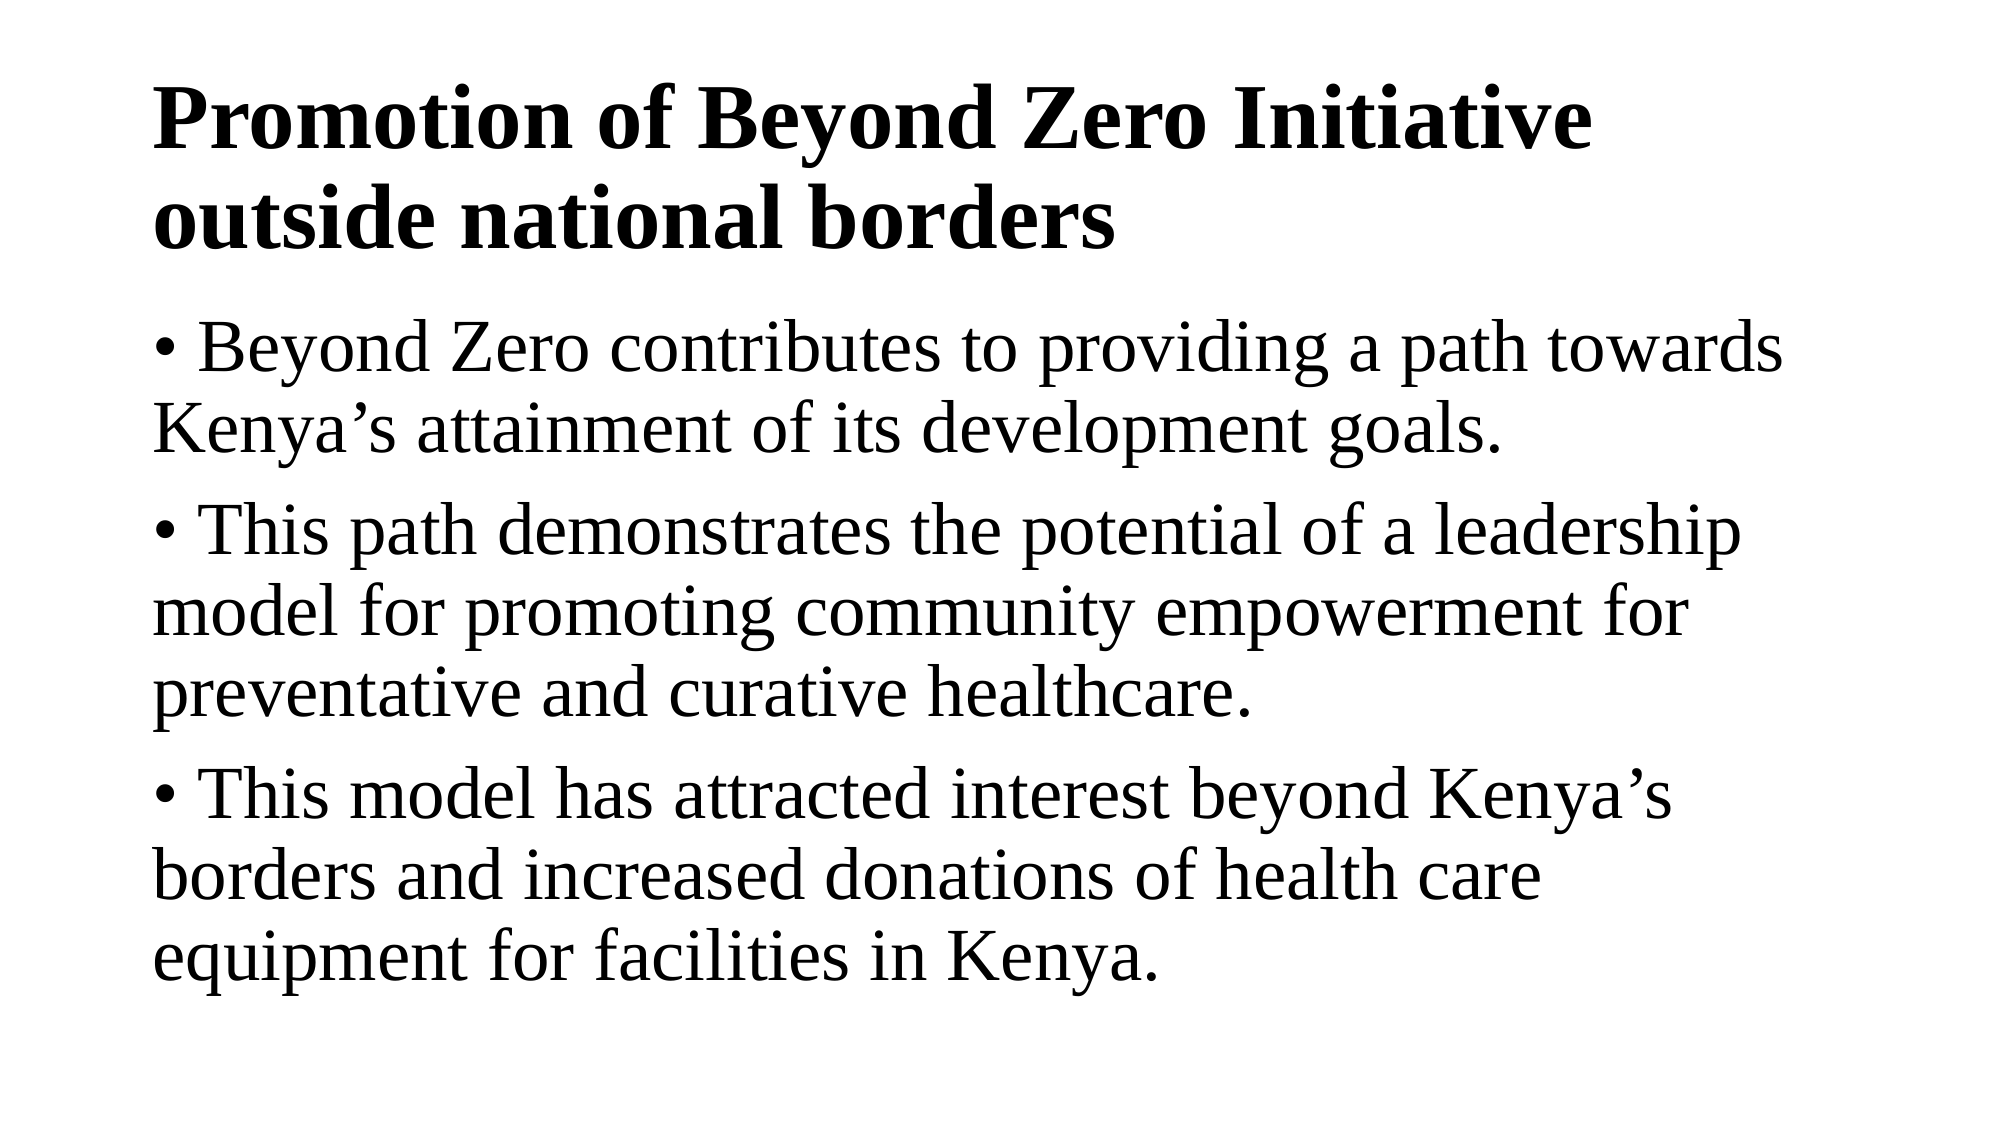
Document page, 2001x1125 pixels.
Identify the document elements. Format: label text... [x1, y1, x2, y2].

list • Beyond Zero contributes to providing a path towards Kenya’s attainment of its development goals. • This path demonstrates the potential of a leadership model for promoting community empowerment for preventative and curative healthcare. • This model has attracted interest beyond Kenya’s borders and increased donations of health care equipment for facilities in Kenya. [137, 299, 1863, 1014]
title Promotion of Beyond Zero Initiative outside national borders [137, 59, 1863, 278]
